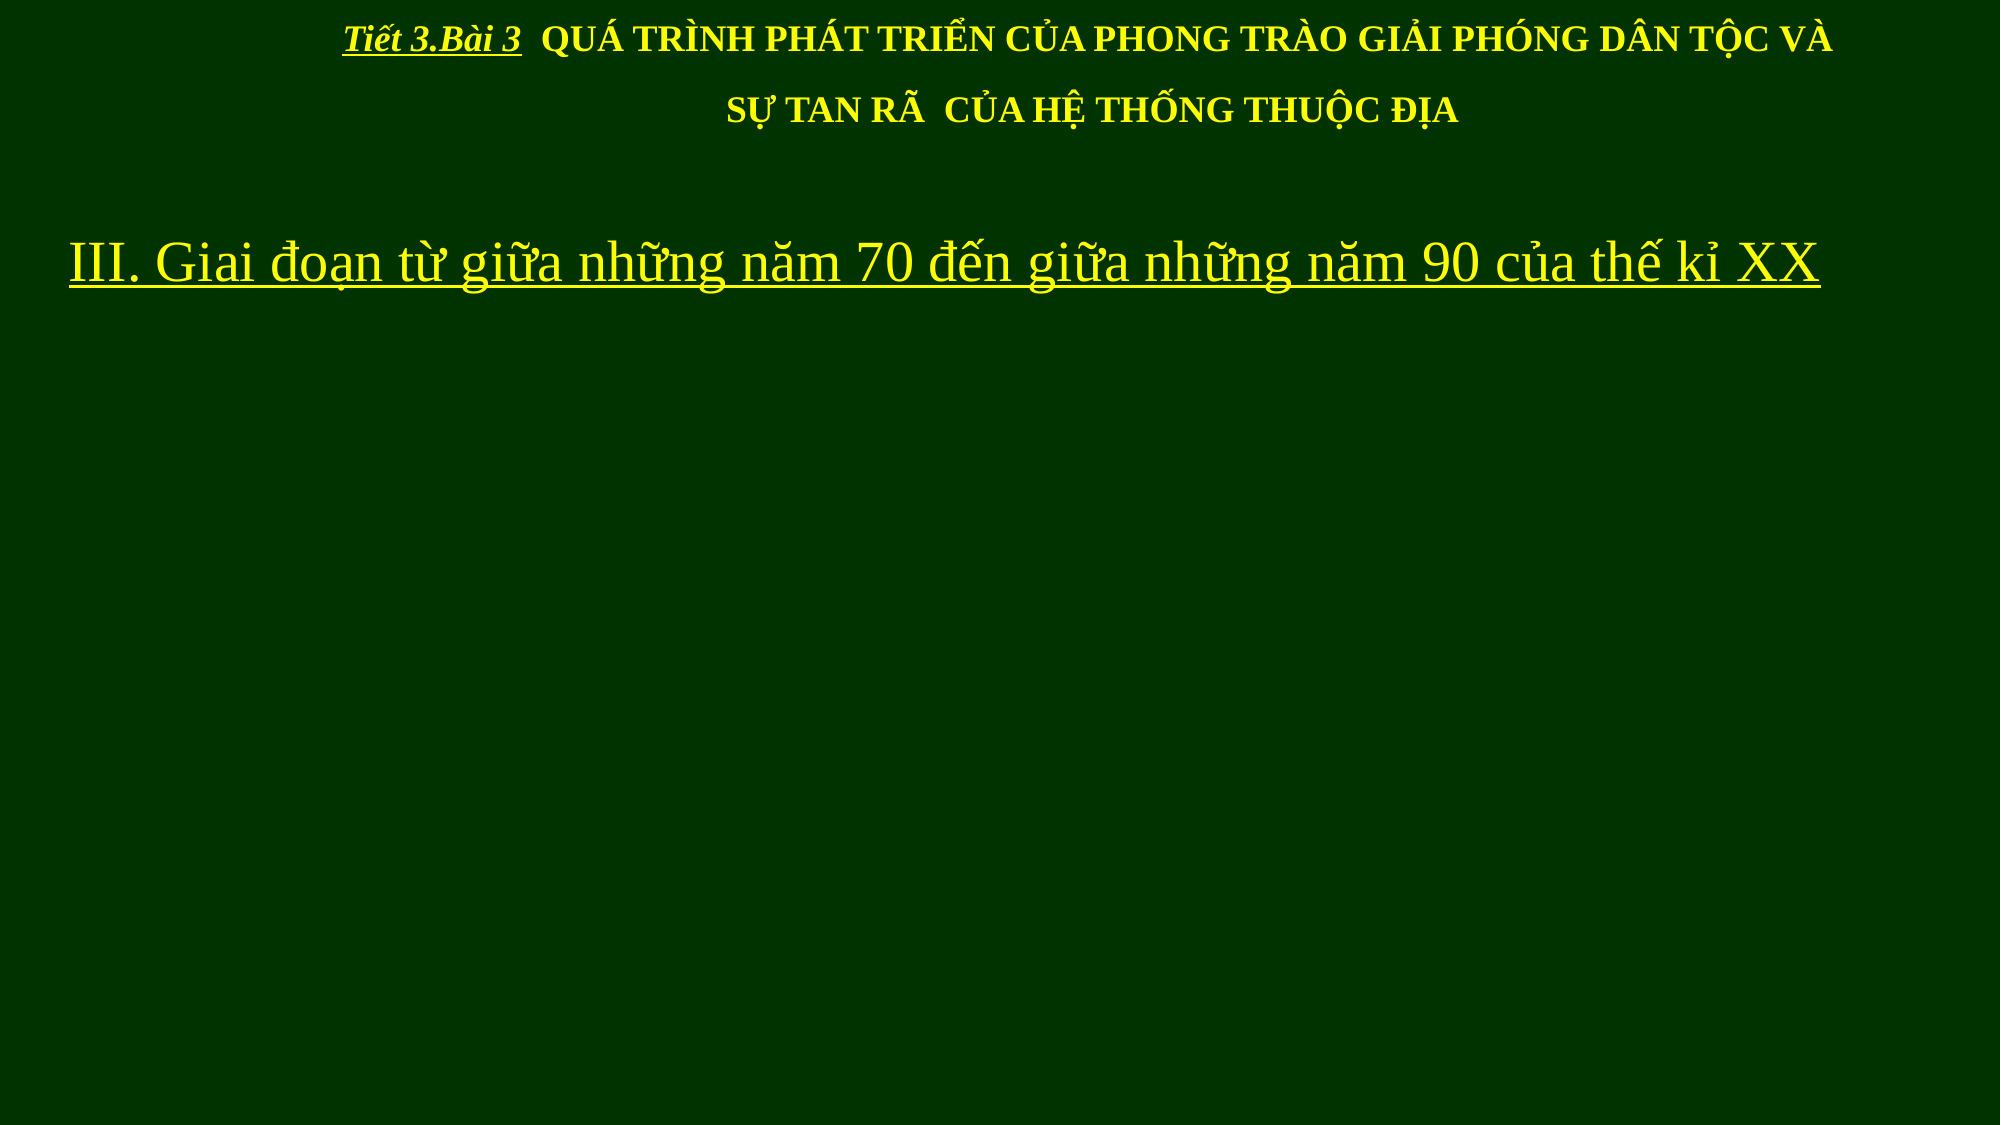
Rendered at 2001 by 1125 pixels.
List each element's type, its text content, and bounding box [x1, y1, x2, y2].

list Tiết 3.Bài 3 QUÁ TRÌNH PHÁT TRIỂN CỦA PHONG TRÀO GIẢI PHÓNG DÂN TỘC VÀ SỰ TAN RÃ CỦA HỆ THỐNG THUỘC ĐỊA [249, 0, 1936, 198]
text_box III. Giai đoạn từ giữa những năm 70 đến giữa những năm 90 của thế kỉ XX [12, 198, 1940, 403]
